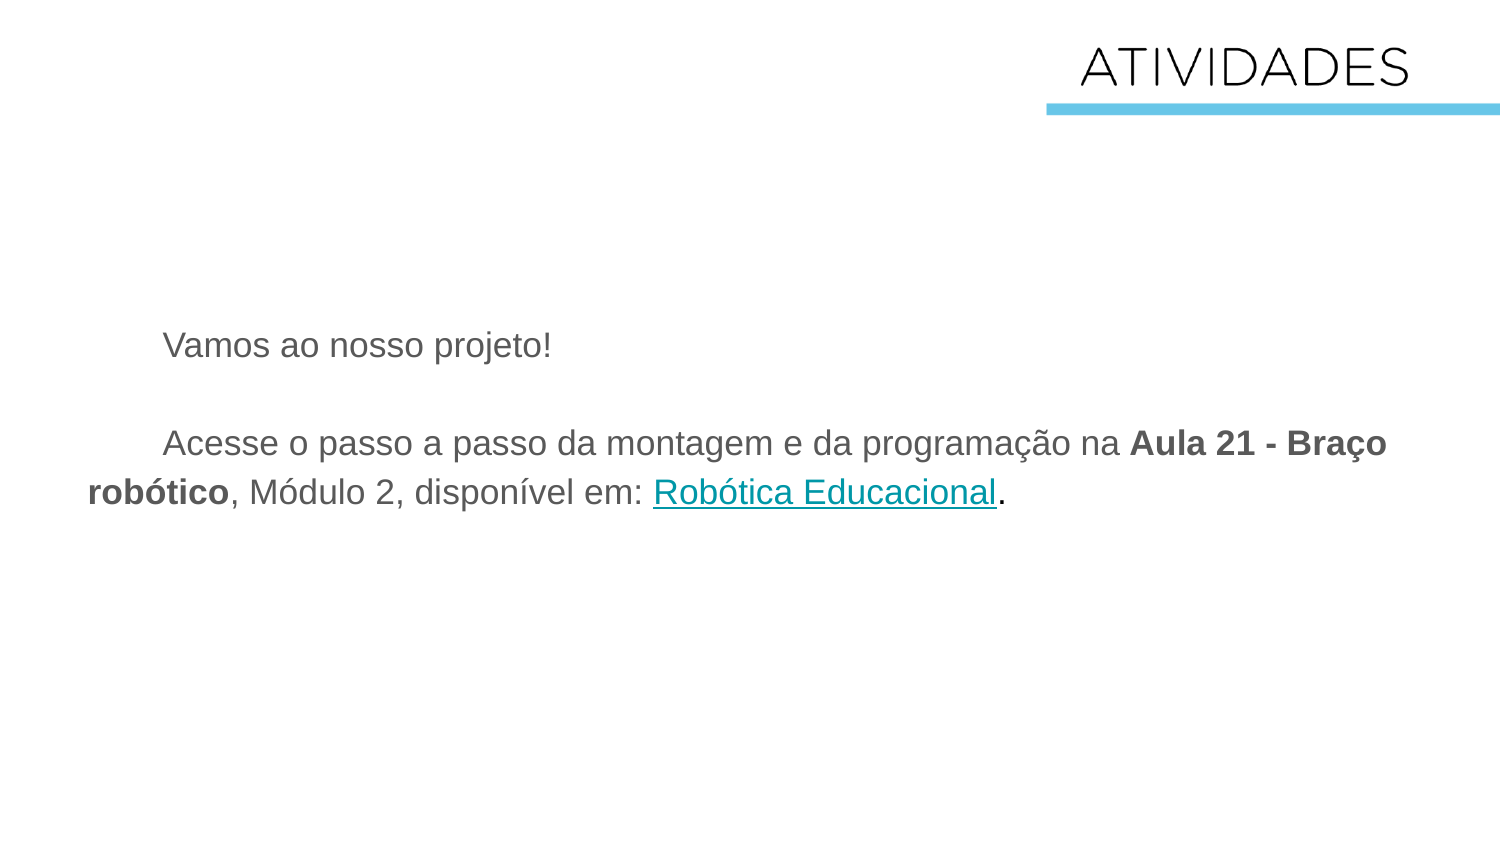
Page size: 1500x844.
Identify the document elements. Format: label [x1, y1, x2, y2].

picture [74, 0, 1500, 794]
